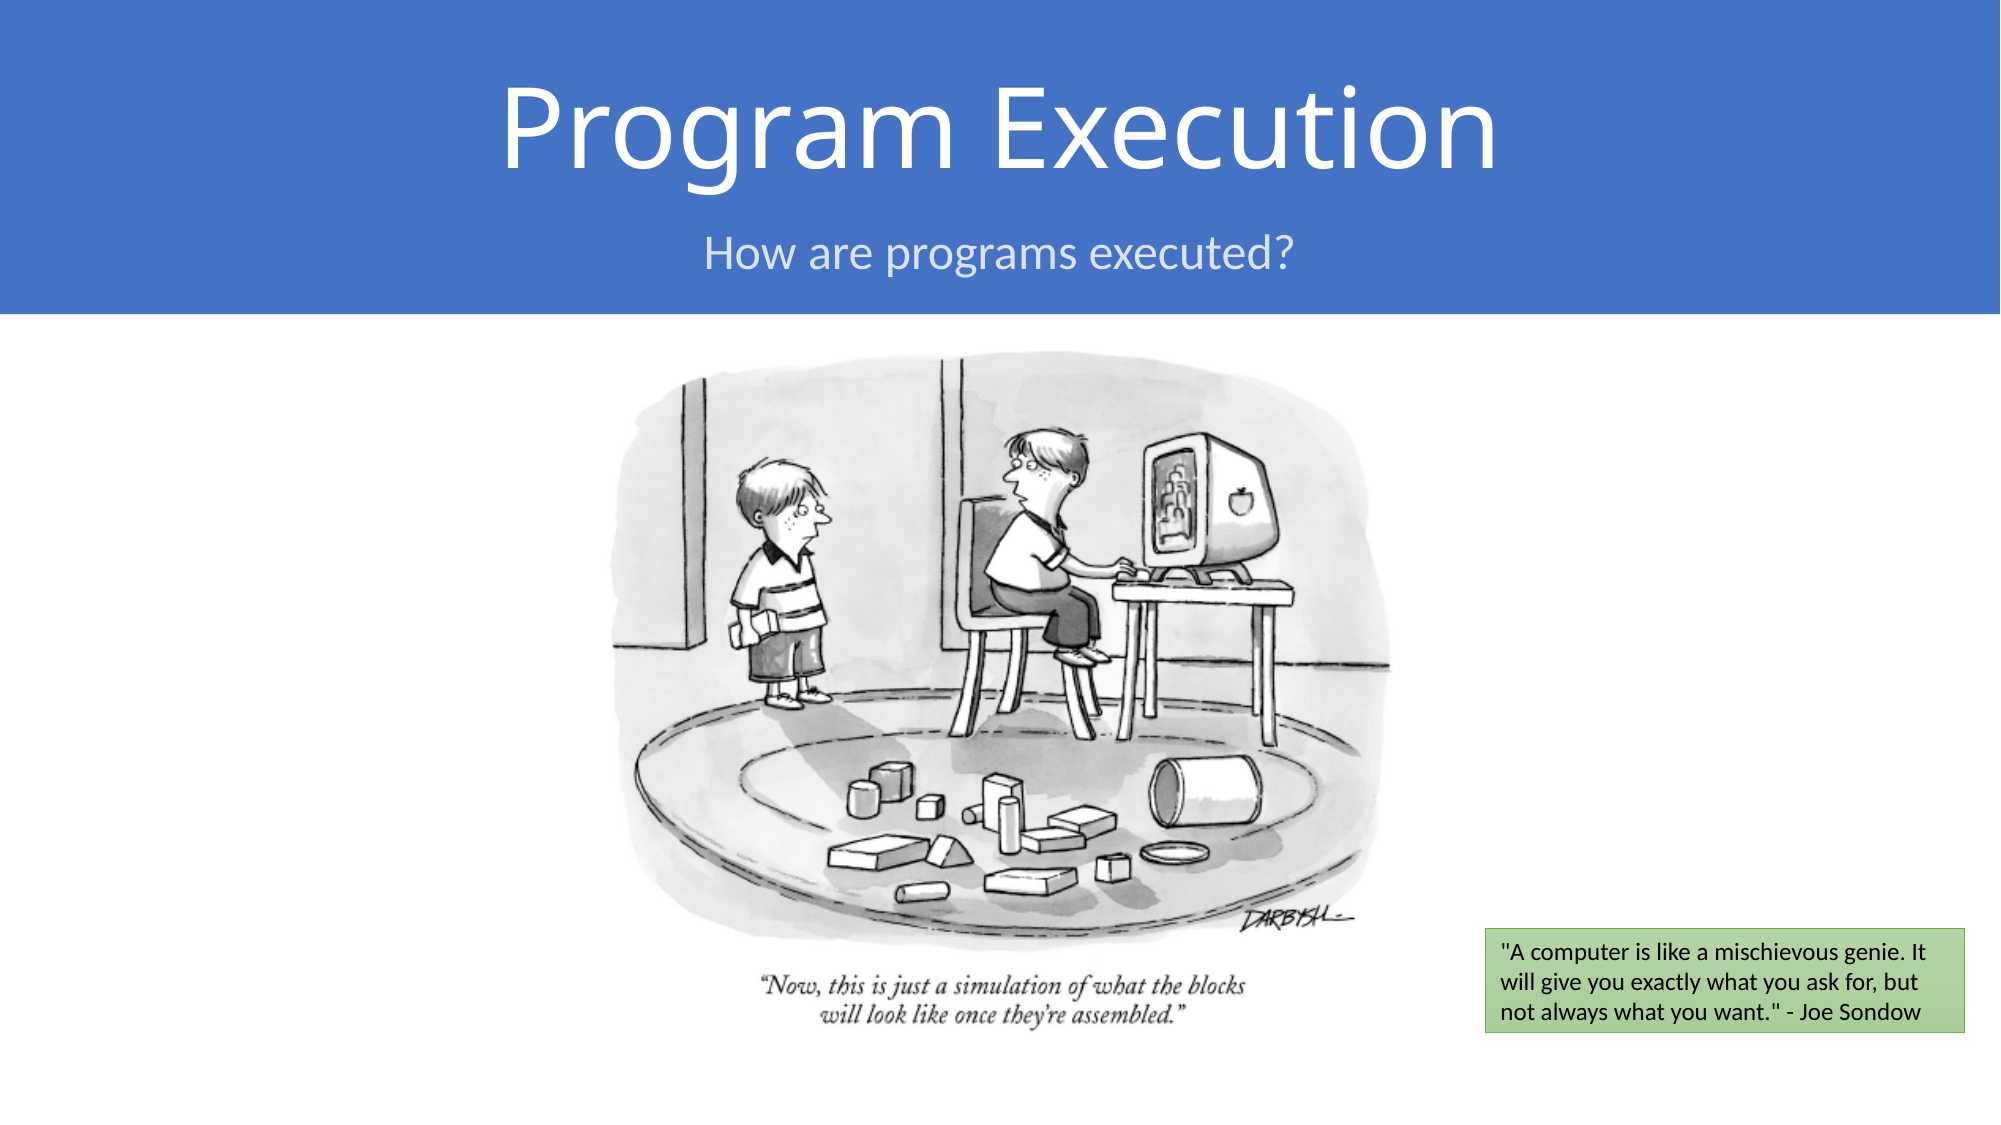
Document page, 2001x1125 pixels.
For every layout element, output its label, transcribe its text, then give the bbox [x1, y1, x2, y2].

title Program Execution [137, 47, 1863, 201]
text_box [0, 0, 2000, 315]
picture [607, 350, 1393, 1035]
subtitle How are programs executed? [137, 219, 1863, 289]
text_box "A computer is like a mischievous genie. It will give you exactly what you ask for, but not always what you want." - Joe Sondow [1485, 928, 1965, 1033]
